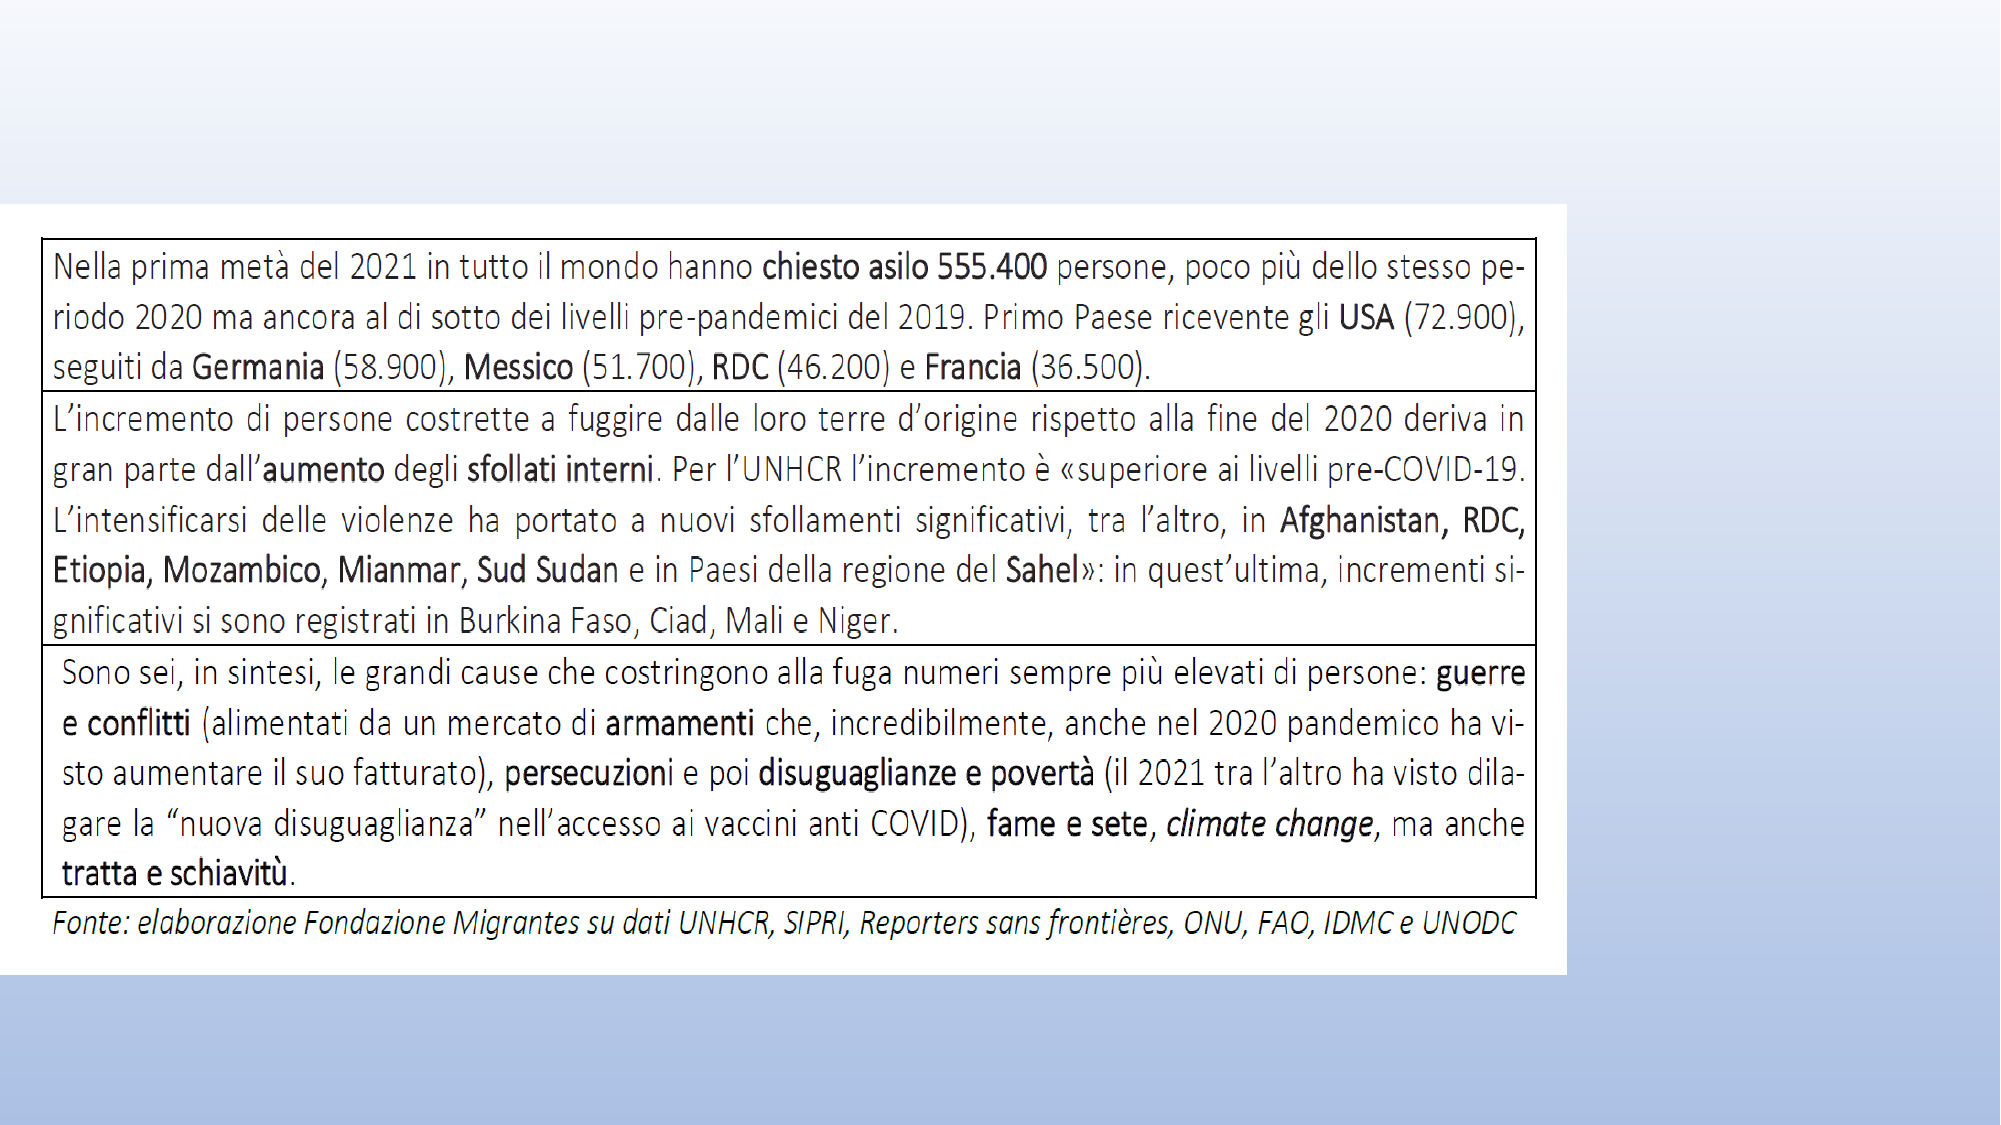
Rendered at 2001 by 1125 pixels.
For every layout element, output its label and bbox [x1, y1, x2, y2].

picture [0, 204, 1567, 975]
